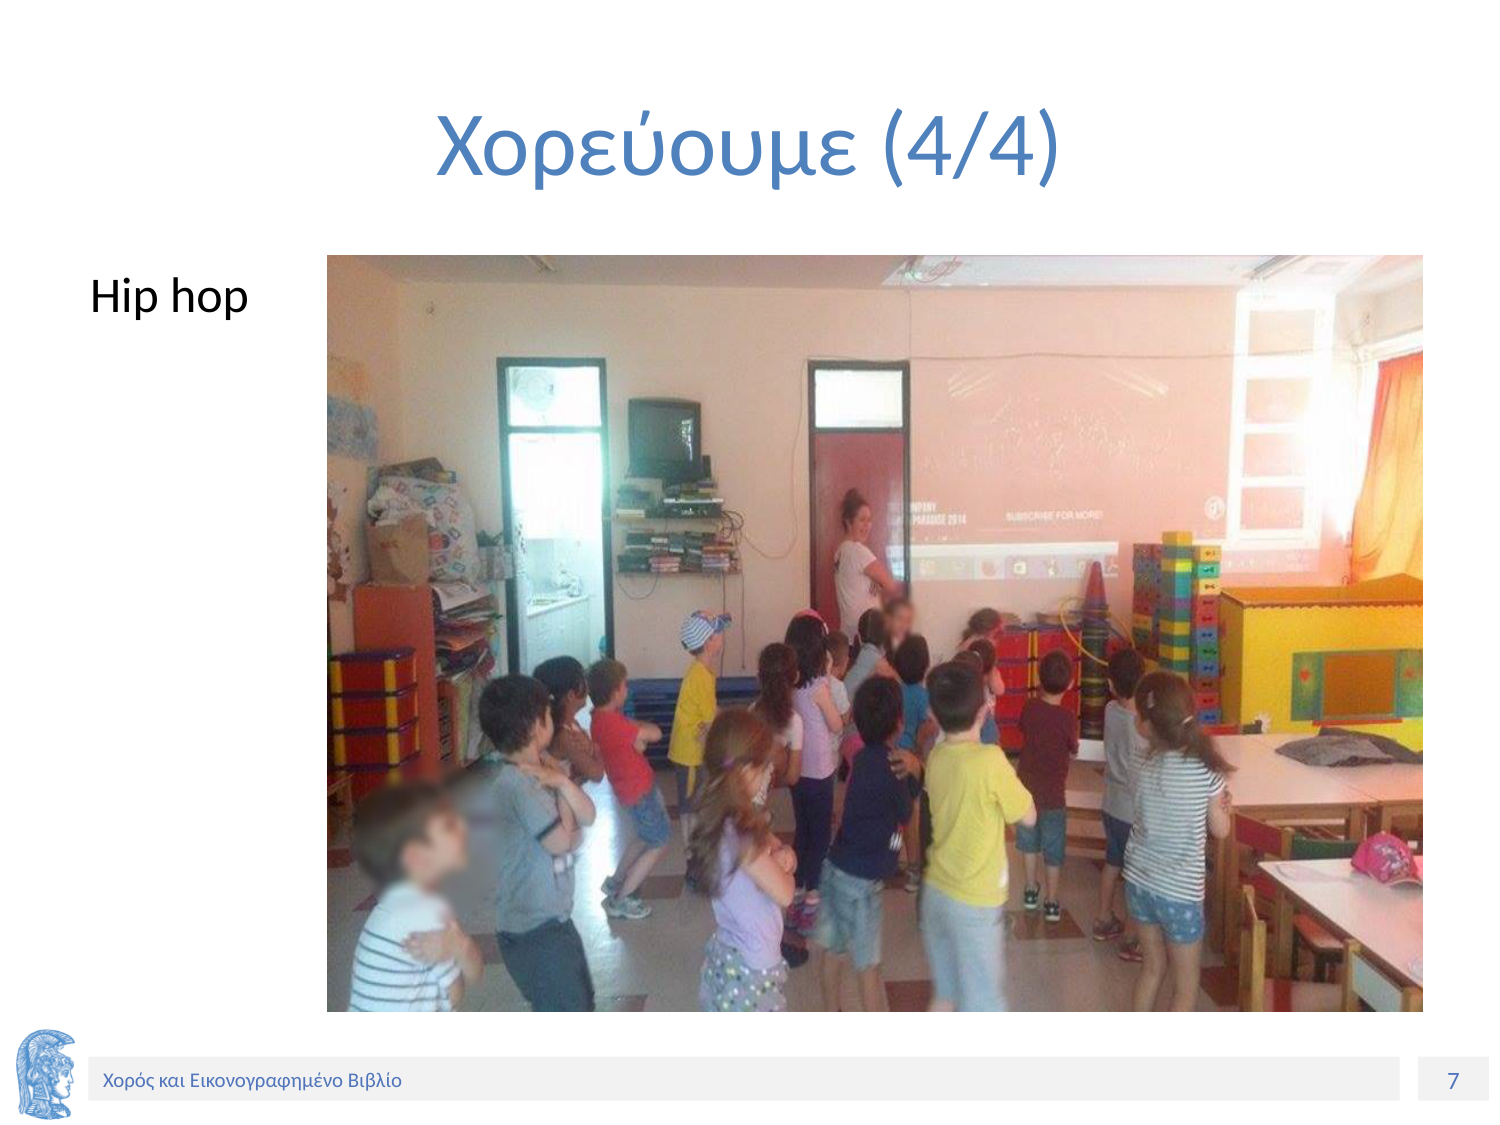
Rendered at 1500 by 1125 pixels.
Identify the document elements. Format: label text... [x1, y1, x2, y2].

list Hip hop [75, 255, 290, 1012]
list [327, 255, 1423, 1012]
picture [9, 1026, 81, 1120]
title Χορεύουμε (4/4) [75, 44, 1425, 233]
